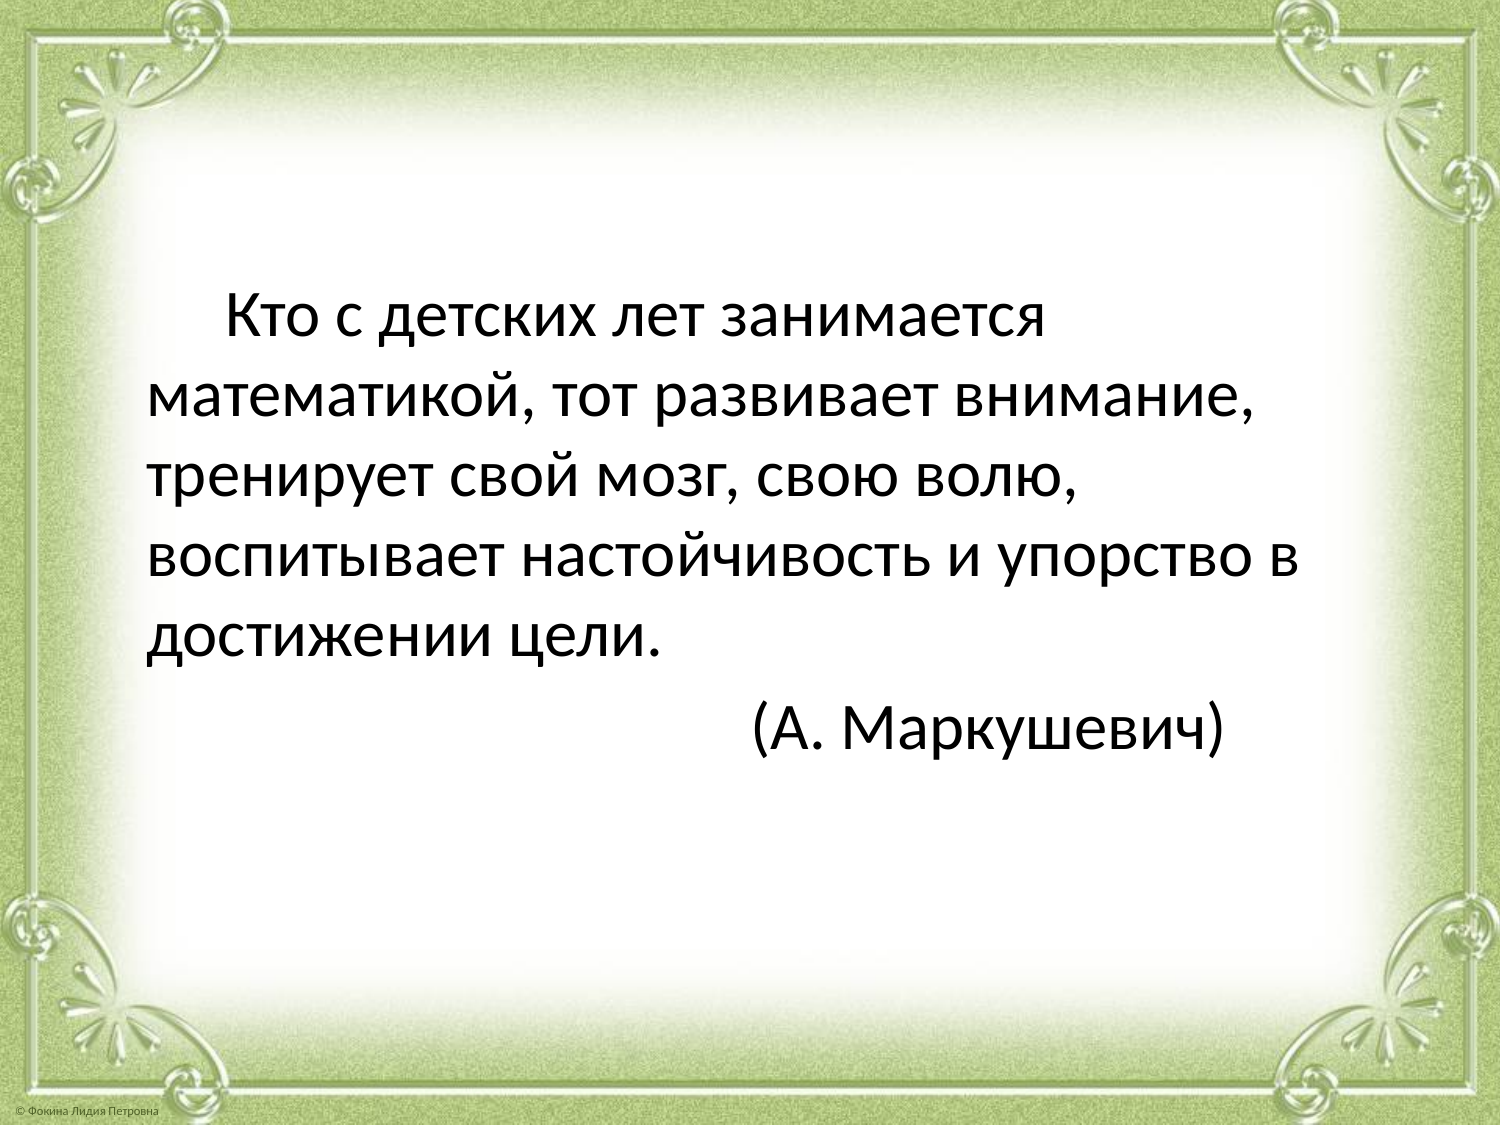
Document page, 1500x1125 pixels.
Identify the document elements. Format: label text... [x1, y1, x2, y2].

picture [0, 0, 1500, 1125]
list Кто с детских лет занимается математикой, тот развивает внимание, тренирует свой мозг, свою волю, воспитывает настойчивость и упорство в достижении цели. (А. Маркушевич) [75, 262, 1425, 1005]
